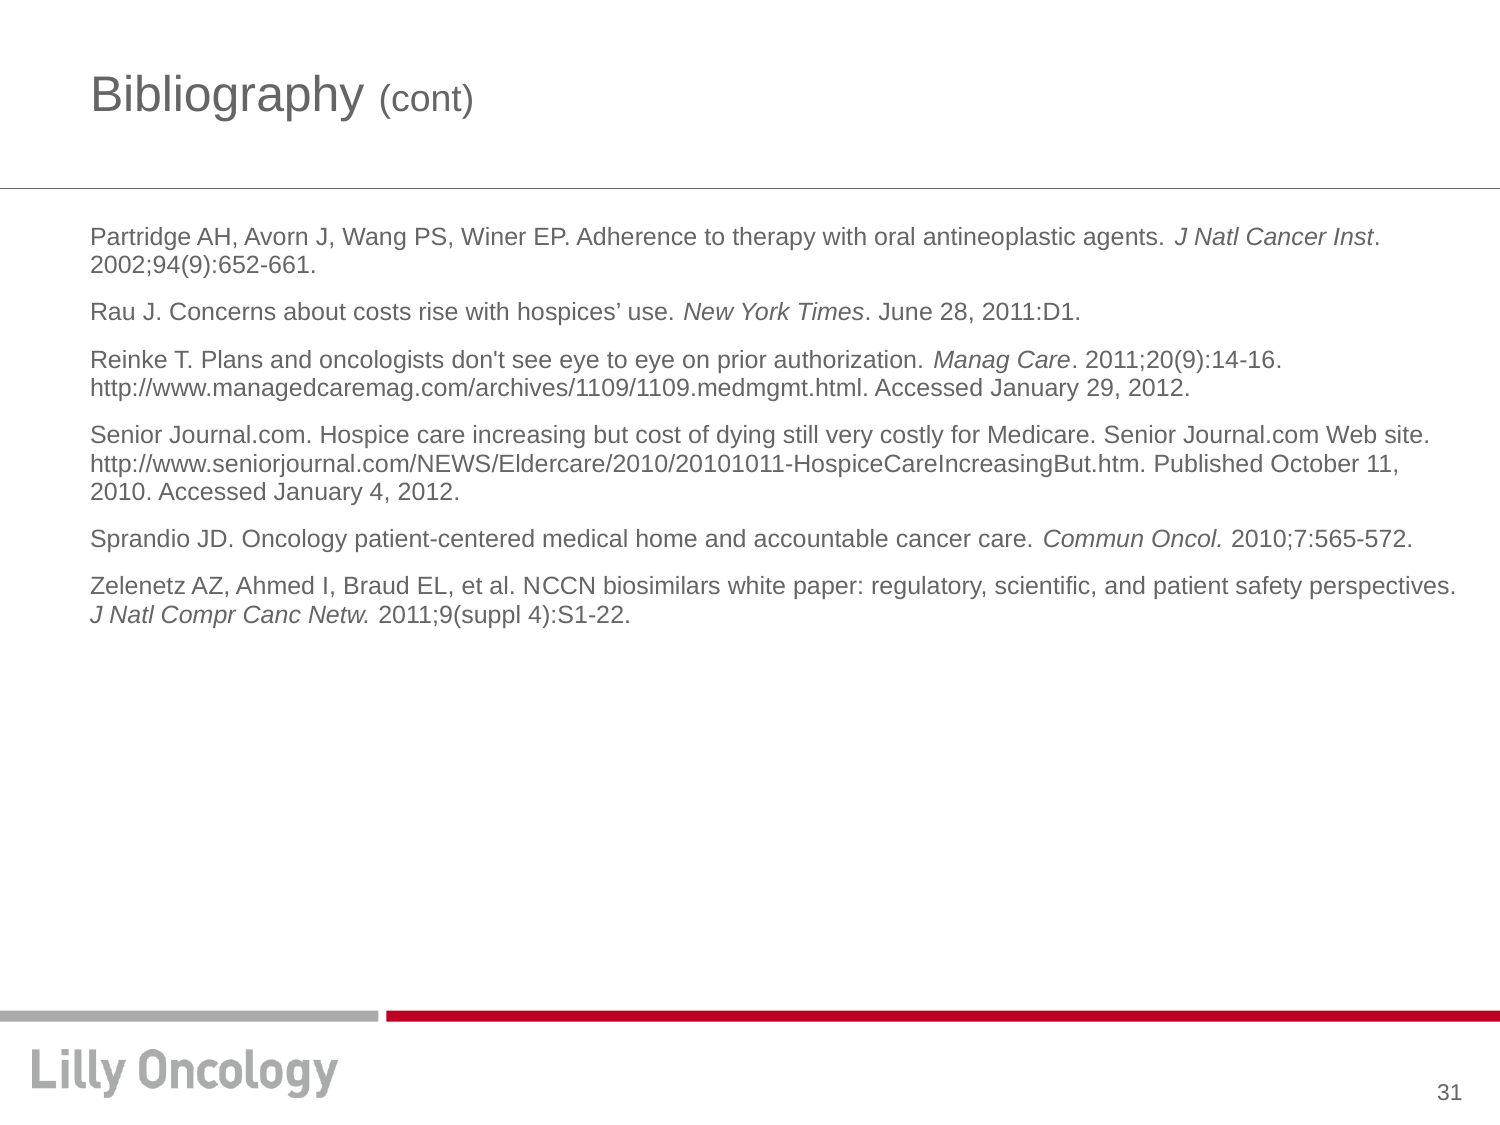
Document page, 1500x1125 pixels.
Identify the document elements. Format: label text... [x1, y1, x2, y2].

picture [32, 1049, 338, 1098]
list Partridge AH, Avorn J, Wang PS, Winer EP. Adherence to therapy with oral antineoplastic agents. J Natl Cancer Inst. 2002;94(9):652-661. Rau J. Concerns about costs rise with hospices’ use. New York Times. June 28, 2011:D1. Reinke T. Plans and oncologists don't see eye to eye on prior authorization. Manag Care. 2011;20(9):14-16. http://www.managedcaremag.com/archives/1109/1109.medmgmt.html. Accessed January 29, 2012. Senior Journal.com. Hospice care increasing but cost of dying still very costly for Medicare. Senior Journal.com Web site. http://www.seniorjournal.com/NEWS/Eldercare/2010/20101011-HospiceCareIncreasingBut.htm. Published October 11, 2010. Accessed January 4, 2012. Sprandio JD. Oncology patient-centered medical home and accountable cancer care. Commun Oncol. 2010;7:565-572. Zelenetz AZ, Ahmed I, Braud EL, et al. NCCN biosimilars white paper: regulatory, scientific, and patient safety perspectives. J Natl Compr Canc Netw. 2011;9(suppl 4):S1-22. [74, 214, 1476, 1006]
title Bibliography (cont) [74, 0, 1426, 190]
slide_number 31 [1362, 1065, 1500, 1125]
